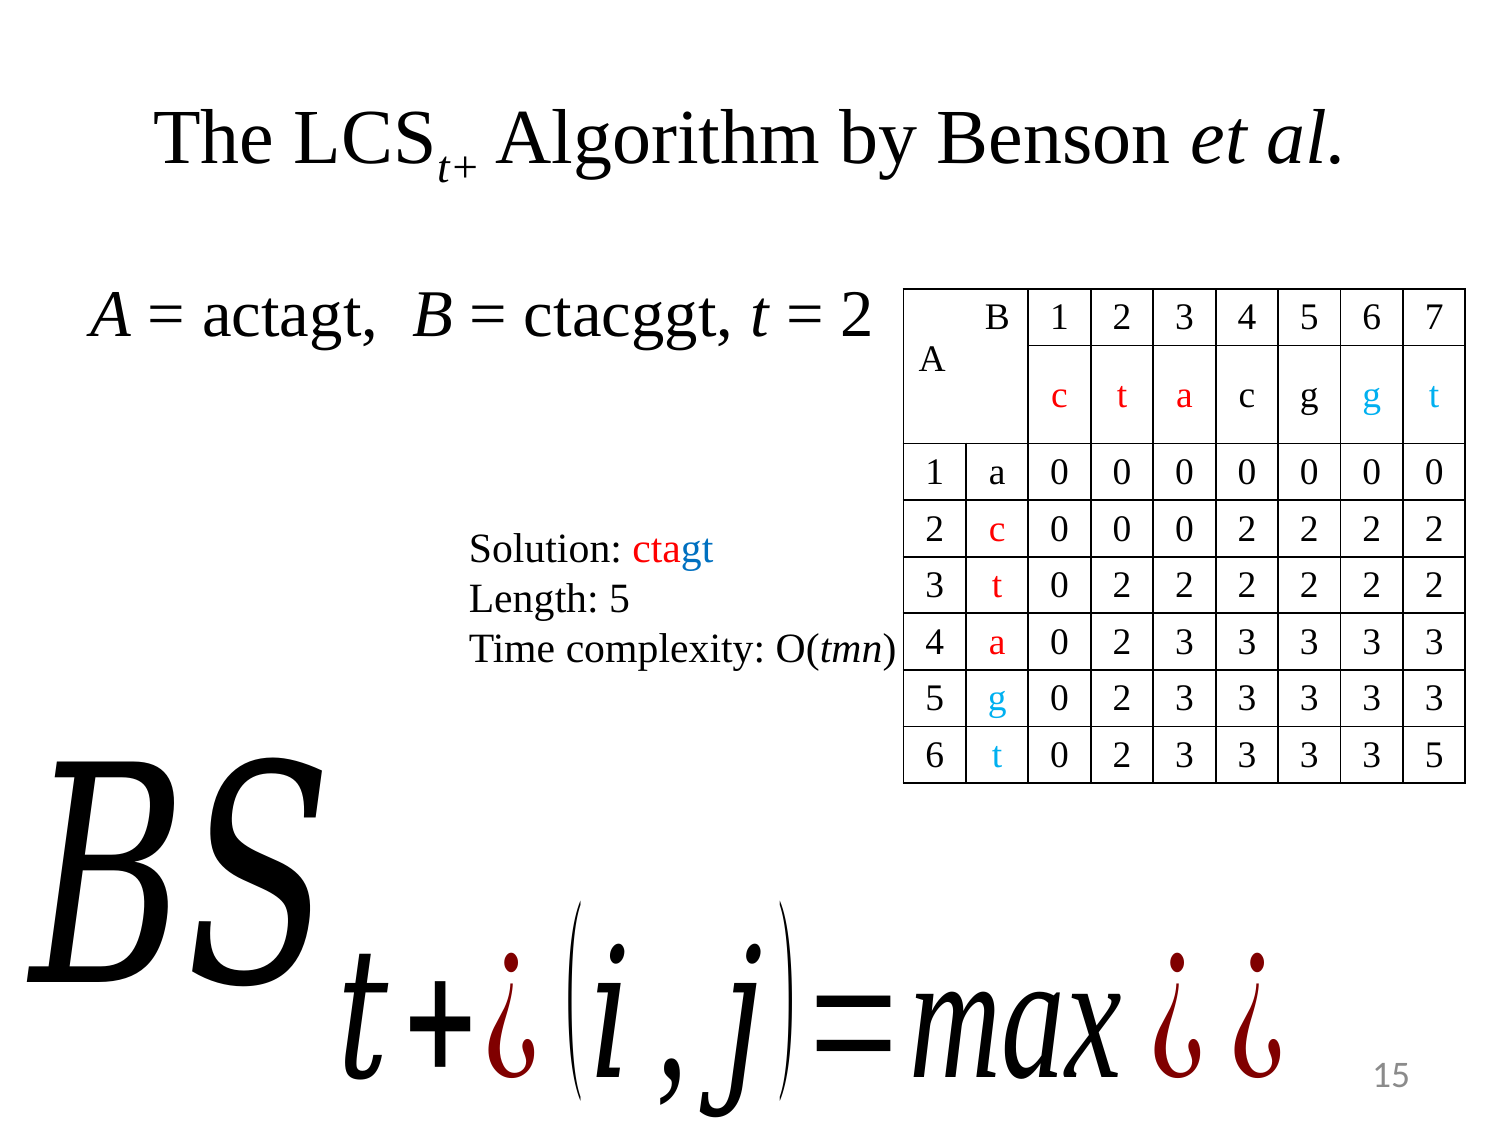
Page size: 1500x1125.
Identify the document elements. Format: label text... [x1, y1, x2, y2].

slide_number 15 [1074, 1042, 1425, 1103]
table_cell g [1341, 346, 1402, 443]
table_cell 3 [1217, 727, 1277, 782]
title The LCSt+ Algorithm by Benson et al. [75, 45, 1425, 233]
table_cell 3 [1404, 671, 1464, 726]
table_header 7 [1404, 290, 1464, 345]
table_header 6 [1341, 290, 1402, 345]
table_cell 0 [1029, 671, 1090, 726]
table_cell c [1217, 346, 1277, 443]
table_cell 3 [1279, 671, 1340, 726]
table_cell 4 [912, 614, 965, 669]
table_cell 3 [1279, 614, 1340, 669]
table_cell 2 [1404, 501, 1464, 556]
table_cell t [1092, 346, 1152, 443]
table_cell 2 [1217, 558, 1277, 612]
table_cell 0 [1404, 444, 1464, 499]
table_cell 3 [1341, 671, 1402, 726]
table_cell 3 [1404, 614, 1464, 669]
table_cell 0 [1029, 614, 1090, 669]
table_cell 1 [904, 444, 965, 499]
table_cell t [967, 558, 1027, 612]
table_cell 5 [1404, 727, 1464, 782]
table_cell 3 [1217, 671, 1277, 726]
table_cell 0 [1029, 727, 1090, 782]
table_cell 0 [1029, 501, 1090, 556]
table_cell a [1154, 346, 1215, 443]
table_cell 5 [904, 671, 965, 726]
table_cell 3 [1341, 727, 1402, 782]
table_cell 2 [1341, 501, 1402, 556]
table_cell t [967, 727, 1027, 782]
table_cell 3 [1154, 671, 1215, 726]
table_cell 3 [1154, 614, 1215, 669]
table_cell 0 [1341, 444, 1402, 499]
table_cell 3 [1217, 614, 1277, 669]
table_cell 2 [1341, 558, 1402, 612]
text_box Solution: ctagt Length: 5 Time complexity: O(tmn) [453, 512, 912, 678]
table_cell 3 [1154, 727, 1215, 782]
table_cell 0 [1154, 501, 1215, 556]
table_cell 3 [912, 558, 965, 612]
table_cell 2 [1092, 727, 1152, 782]
table_cell 2 [1154, 558, 1215, 612]
table_cell 0 [1154, 444, 1215, 499]
table_cell 0 [1029, 558, 1090, 612]
table_header 5 [1279, 290, 1340, 345]
table_cell 2 [1092, 558, 1152, 612]
table_cell 0 [1092, 444, 1152, 499]
table_cell g [967, 671, 1027, 726]
table_cell t [1404, 346, 1464, 443]
table_cell 2 [1217, 501, 1277, 556]
table_cell 2 [1279, 558, 1340, 612]
table_cell 2 [1092, 614, 1152, 669]
table_cell 6 [904, 727, 965, 782]
table_header 1 [1029, 290, 1090, 345]
table_cell 0 [1029, 444, 1090, 499]
table_cell 3 [1279, 727, 1340, 782]
table_cell 0 [1092, 501, 1152, 556]
table_header 4 [1217, 290, 1277, 345]
table_header 3 [1154, 290, 1215, 345]
table_cell g [1279, 346, 1340, 443]
table_cell 0 [1217, 444, 1277, 499]
table_header 2 [1092, 290, 1152, 345]
table_cell 2 [1092, 671, 1152, 726]
table_cell 3 [1341, 614, 1402, 669]
table_cell c [1029, 346, 1090, 443]
table_cell a [967, 444, 1027, 499]
list A = actagt, B = ctacggt, t = 2 [75, 262, 1425, 1005]
table_cell a [967, 614, 1027, 669]
table_cell 2 [1404, 558, 1464, 612]
table_header B A [904, 290, 1027, 443]
table_cell 2 [1279, 501, 1340, 556]
table_cell c [967, 501, 1027, 556]
table_cell 2 [904, 501, 965, 556]
table_cell 0 [1279, 444, 1340, 499]
